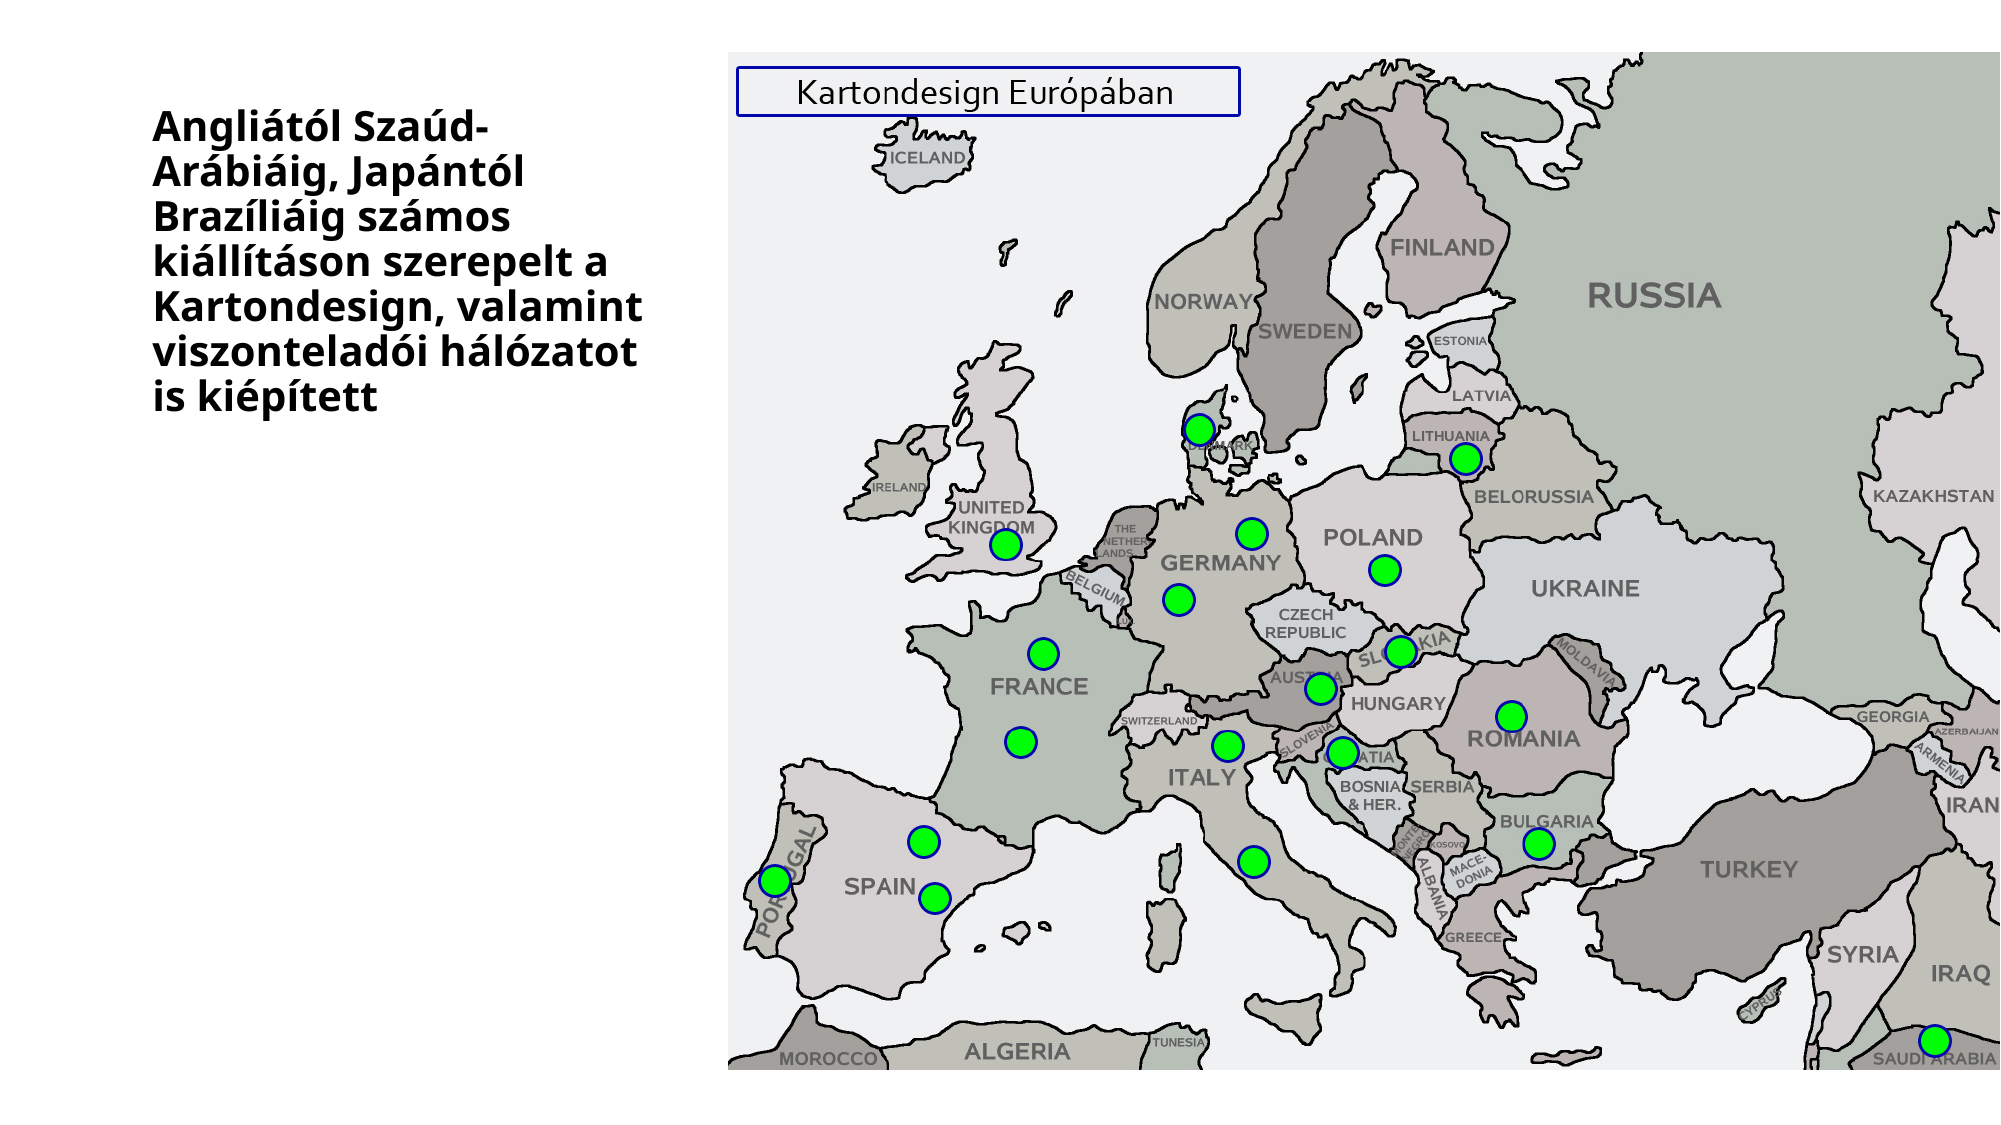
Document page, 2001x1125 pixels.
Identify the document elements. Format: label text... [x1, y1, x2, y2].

title Angliától Szaúd-Arábiáig, Japántól Brazíliáig számos kiállításon szerepelt a Kartondesign, valamint viszonteladói hálózatot is kiépített [137, 109, 668, 417]
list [728, 52, 2000, 1070]
